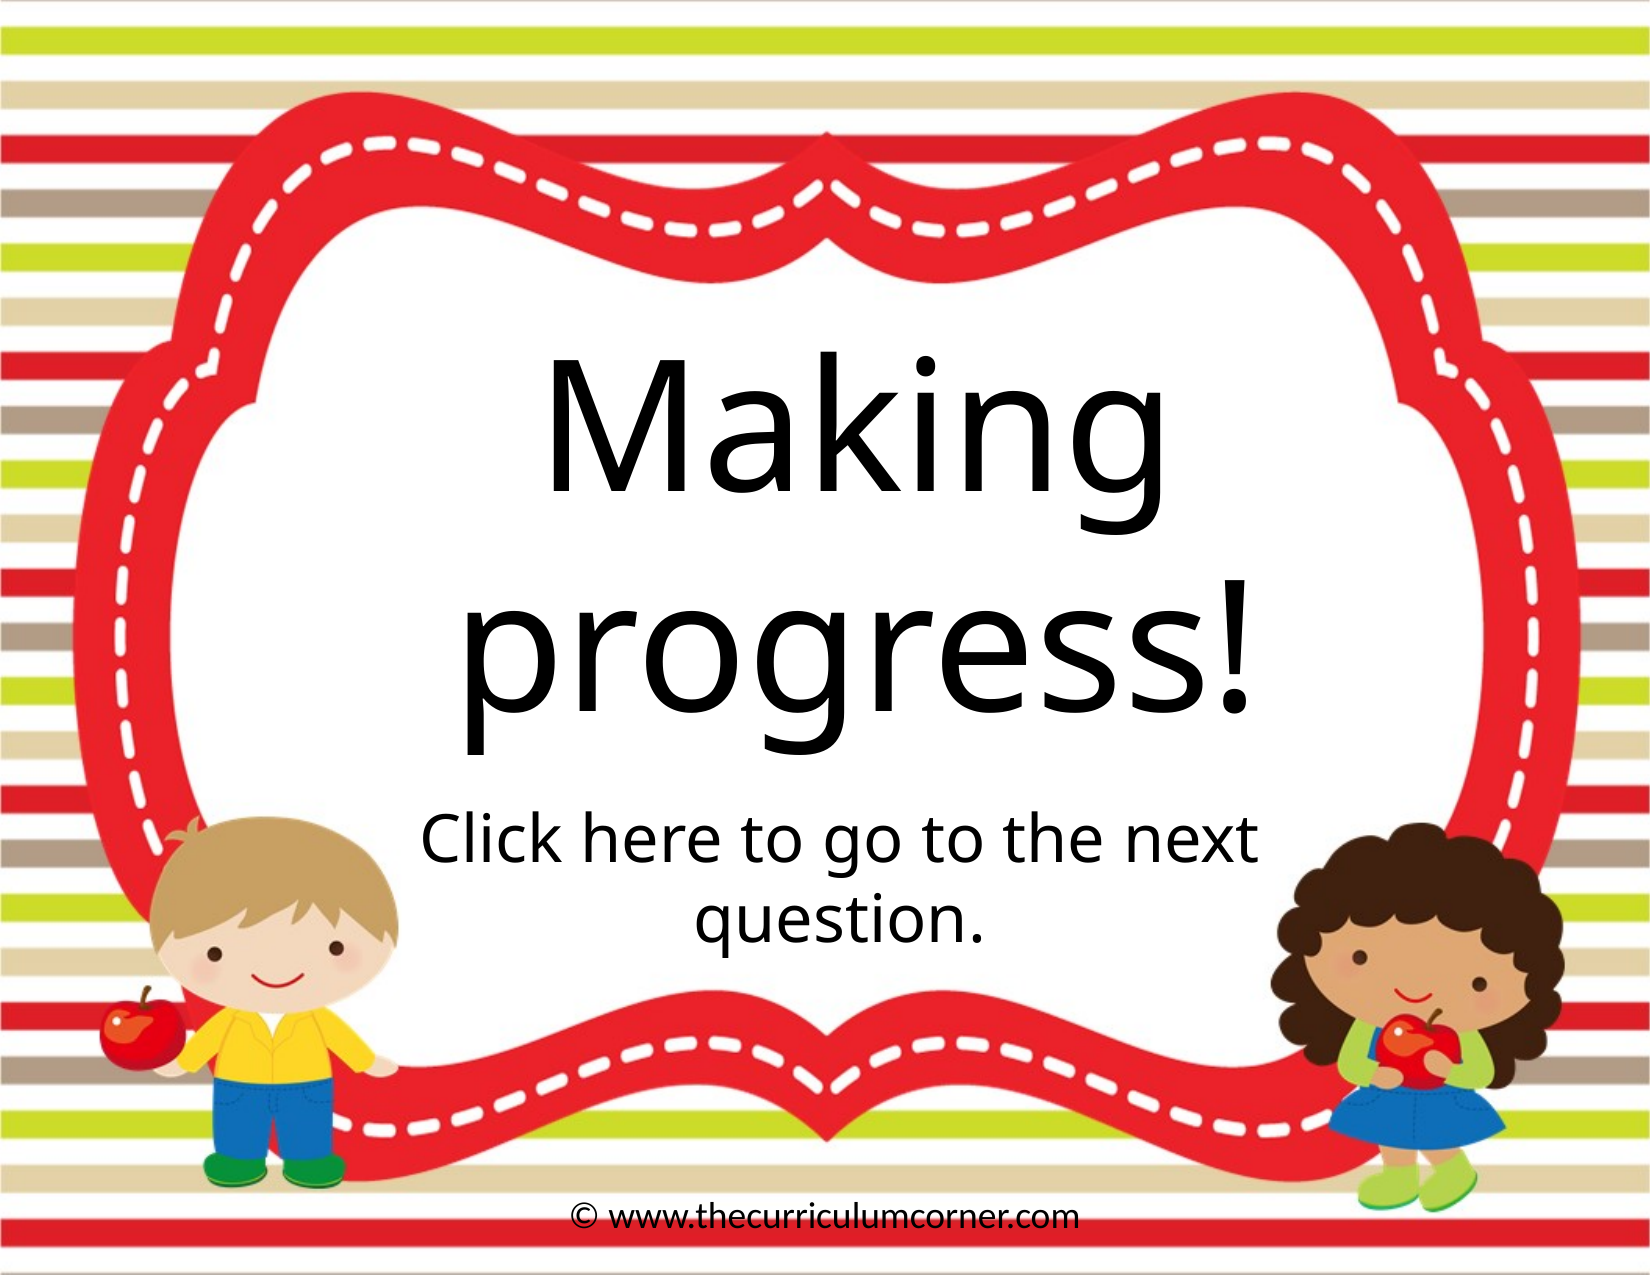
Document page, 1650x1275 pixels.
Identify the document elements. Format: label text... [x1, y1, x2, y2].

text_box Making progress! [339, 300, 1373, 756]
text_box Click here to go to the next question. [361, 788, 1319, 963]
text_box © www.thecurriculumcorner.com [553, 1183, 1097, 1244]
picture [0, 0, 1650, 1275]
